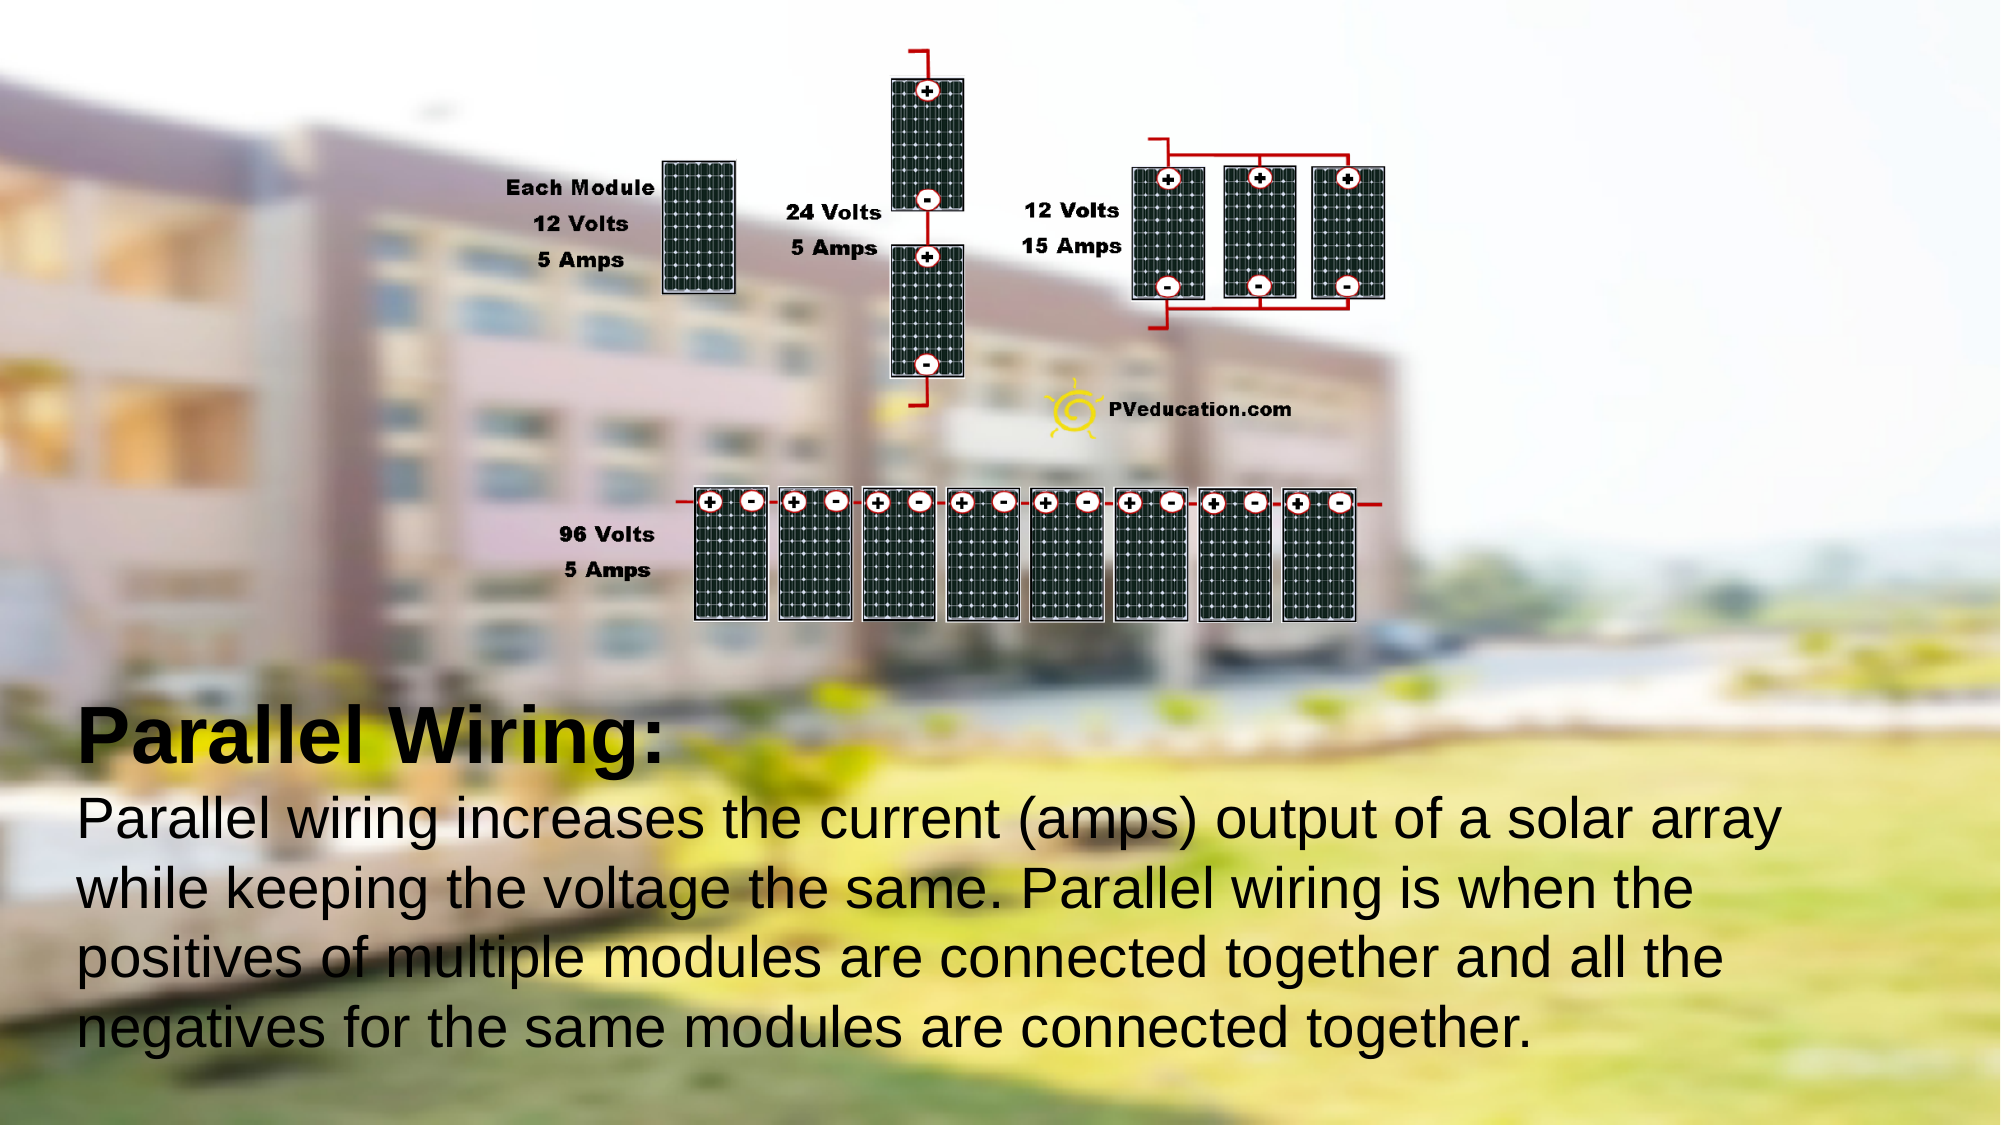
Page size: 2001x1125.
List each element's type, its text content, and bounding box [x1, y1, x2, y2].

text_box Parallel Wiring: Parallel wiring increases the current (amps) output of a solar array while keeping the voltage the same. Parallel wiring is when the positives of multiple modules are connected together and all the negatives for the same modules are connected together. [61, 674, 1939, 1068]
picture [0, 0, 2001, 1125]
